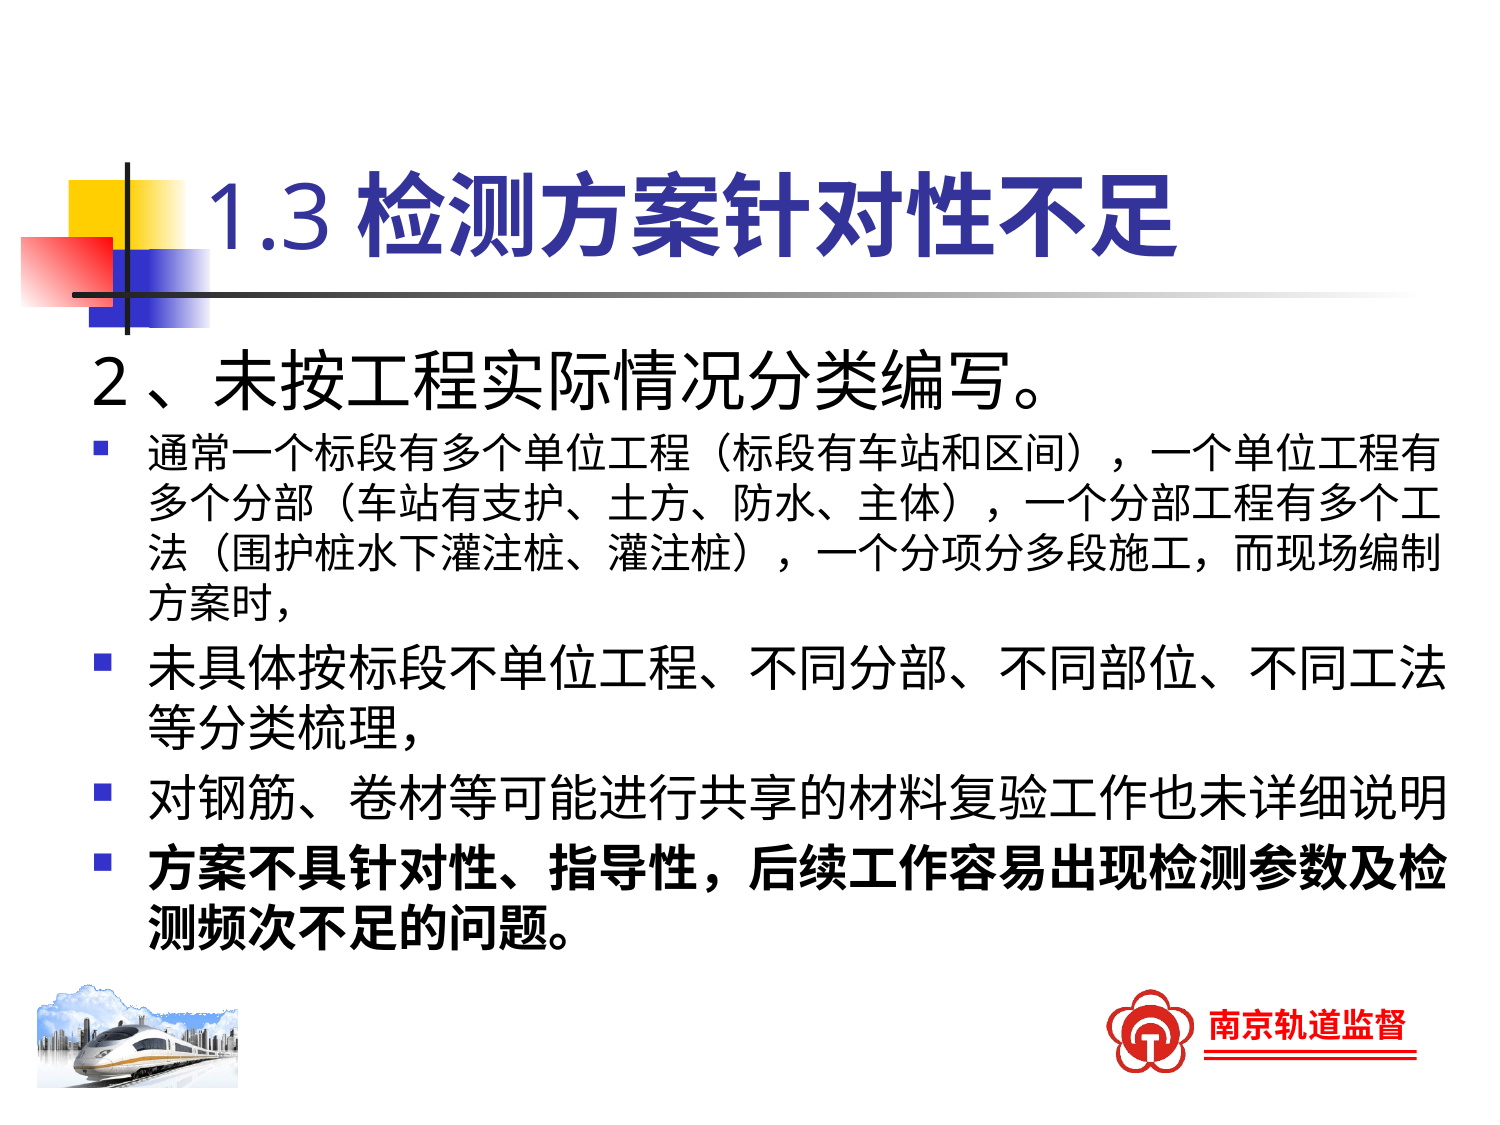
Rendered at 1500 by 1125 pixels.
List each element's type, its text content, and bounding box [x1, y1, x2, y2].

title 1.3检测方案针对性不足 [188, 35, 1468, 275]
picture [1106, 1006, 1194, 1073]
picture [37, 971, 238, 1088]
list 2、未按工程实际情况分类编写。 通常一个标段有多个单位工程（标段有车站和区间），一个单位工程有多个分部（车站有支护、土方、防水、主体），一个分部工程有多个工法（围护桩水下灌注桩、灌注桩），一个分项分多段施工，而现场编制方案时， 未具体按标段不单位工程、不同分部、不同部位、不同工法等分类梳理， 对钢筋、卷材等可能进行共享的材料复验工作也未详细说明 方案不具针对性、指导性，后续工作容易出现检测参数及检测频次不足的问题。 [76, 331, 1469, 1006]
